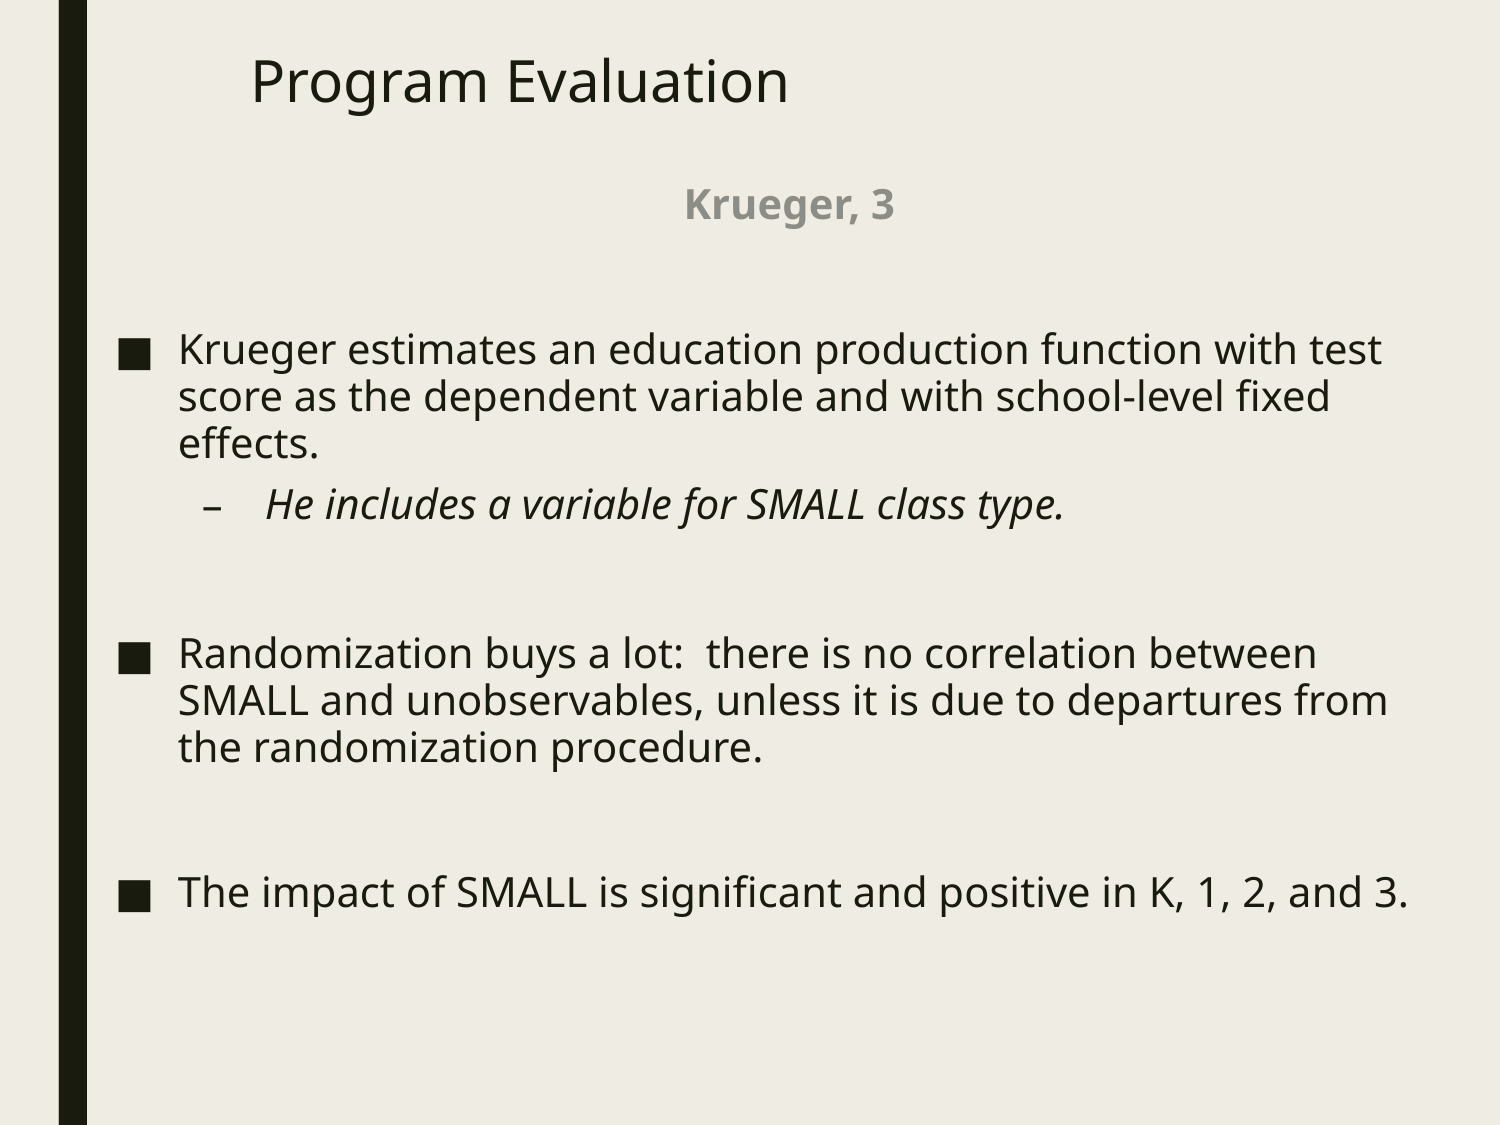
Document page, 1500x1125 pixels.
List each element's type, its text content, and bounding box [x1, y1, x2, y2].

title Program Evaluation [235, 45, 1466, 138]
list Krueger, 3 Krueger estimates an education production function with test score as the dependent variable and with school-level fixed effects. He includes a variable for SMALL class type. Randomization buys a lot: there is no correlation between SMALL and unobservables, unless it is due to departures from the randomization procedure. The impact of SMALL is significant and positive in K, 1, 2, and 3. [99, 174, 1466, 1100]
